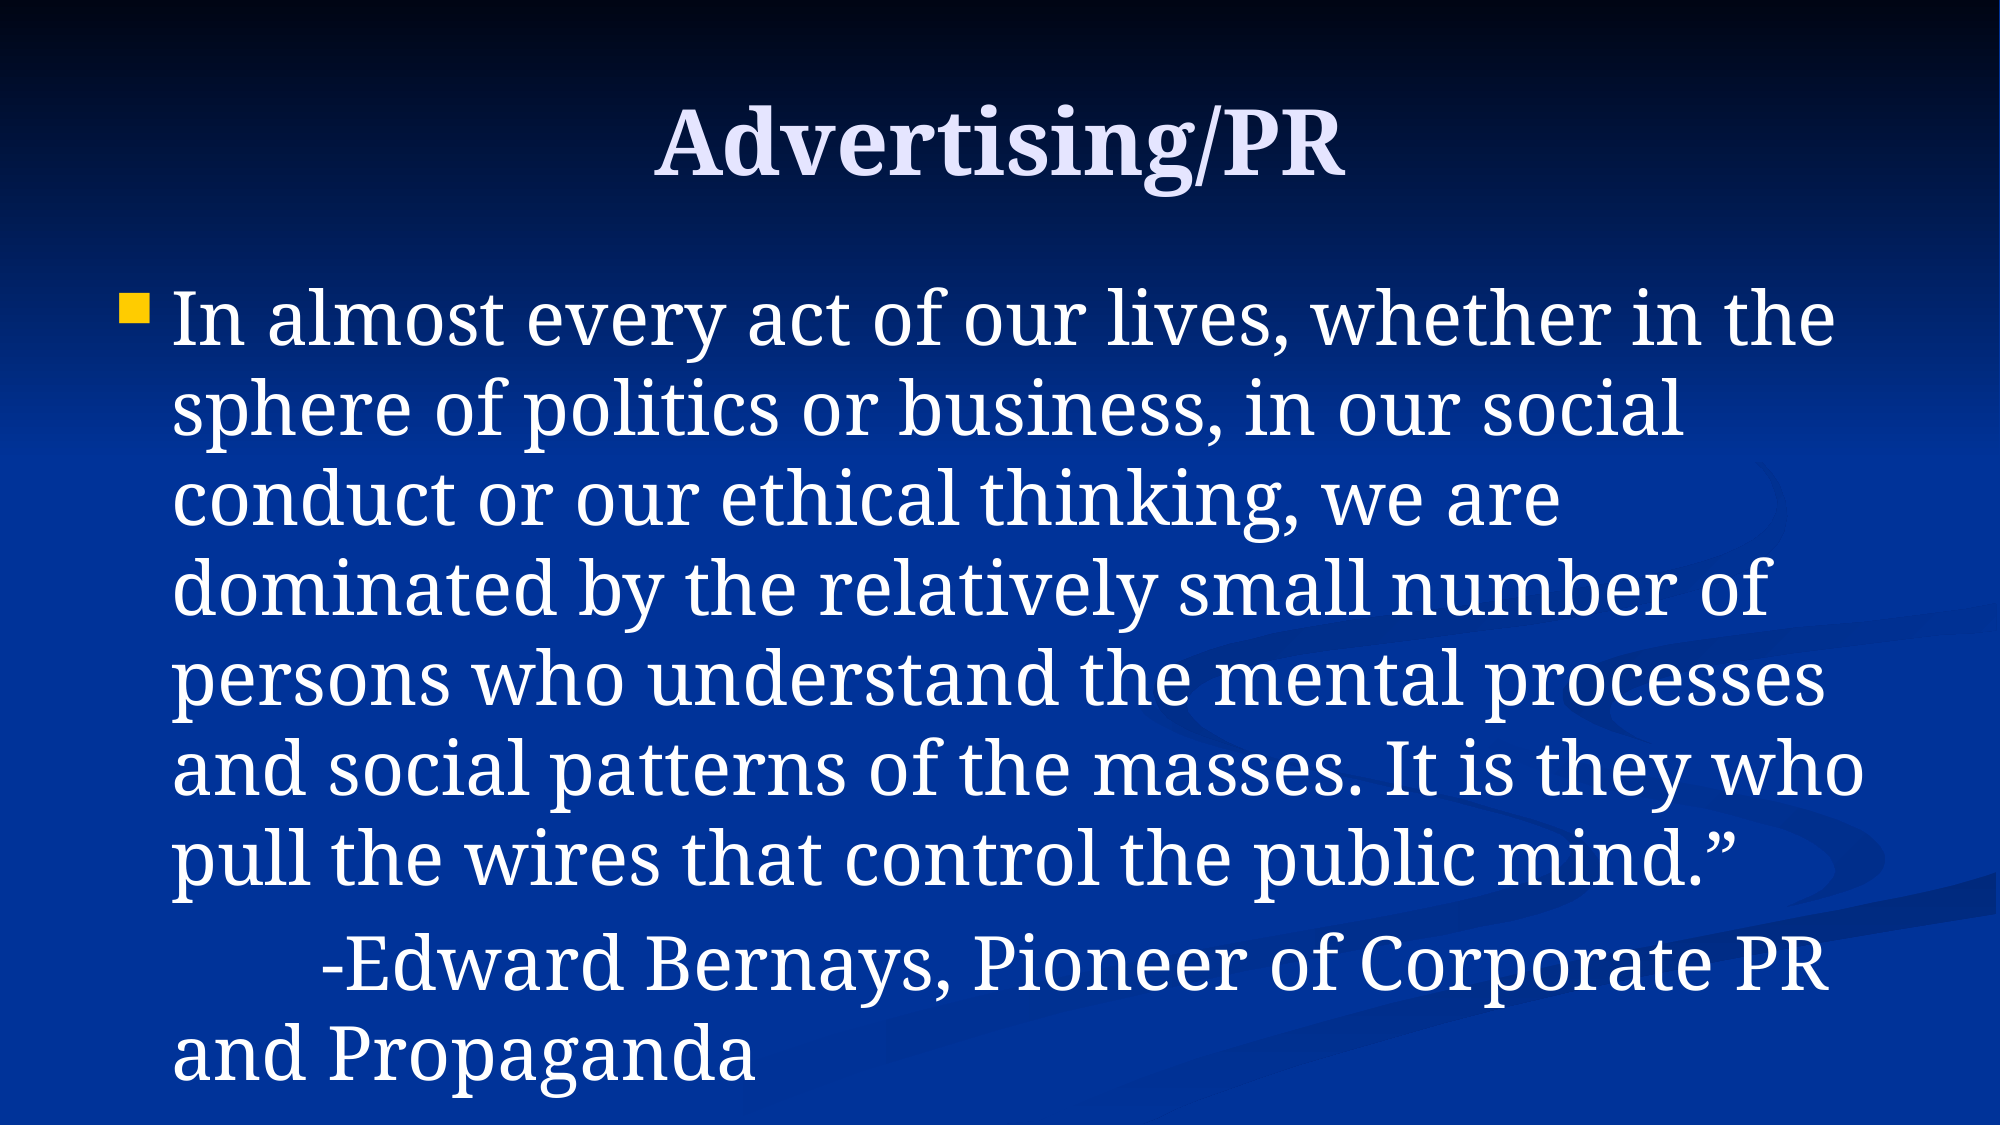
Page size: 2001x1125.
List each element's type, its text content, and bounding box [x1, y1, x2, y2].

title Advertising/PR [99, 44, 1901, 233]
list In almost every act of our lives, whether in the sphere of politics or business, in our social conduct or our ethical thinking, we are dominated by the relatively small number of persons who understand the mental processes and social patterns of the masses. It is they who pull the wires that control the public mind.” -Edward Bernays, Pioneer of Corporate PR and Propaganda [99, 262, 1901, 1006]
